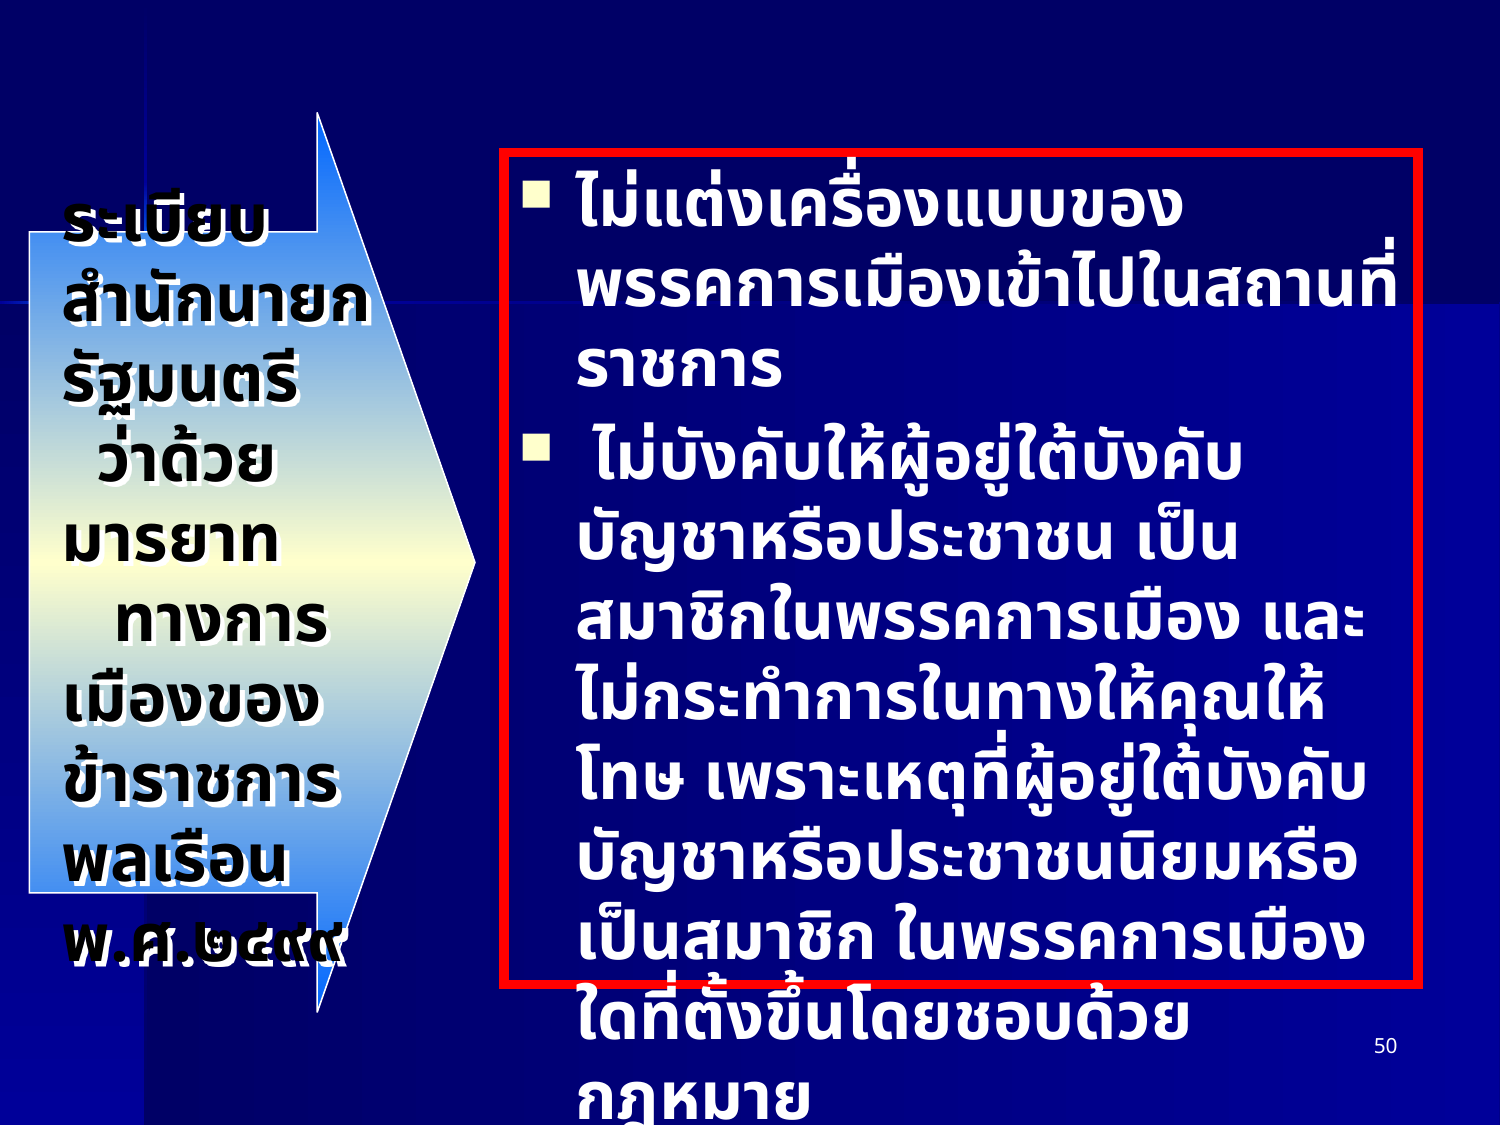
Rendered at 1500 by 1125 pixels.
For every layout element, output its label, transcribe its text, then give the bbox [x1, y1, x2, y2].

title ระเบียบสำนักนายกรัฐมนตรี ว่าด้วยมารยาท ทางการเมืองของข้าราชการพลเรือน พ.ศ.๒๔๙๙ [46, 351, 432, 799]
text_box [437, 454, 475, 671]
text_box [29, 112, 401, 1013]
slide_number 50 [1099, 1024, 1413, 1101]
list ไม่แต่งเครื่องแบบของพรรคการเมืองเข้าไปในสถานที่ราชการ ไม่บังคับให้ผู้อยู่ใต้บังคับบัญชาหรือประชาชน เป็นสมาชิกในพรรคการเมือง และไม่กระทำการในทางให้คุณให้โทษ เพราะเหตุที่ผู้อยู่ใต้บังคับบัญชาหรือประชาชนนิยมหรือเป็นสมาชิก ในพรรคการเมืองใดที่ตั้งขึ้นโดยชอบด้วยกฎหมาย ไม่ทำการขอร้องให้บุคคลใดอุทิศเงินหรือทรัพย์สินเพื่อประโยชน์แก่พรรคการเมือง [503, 152, 1419, 985]
